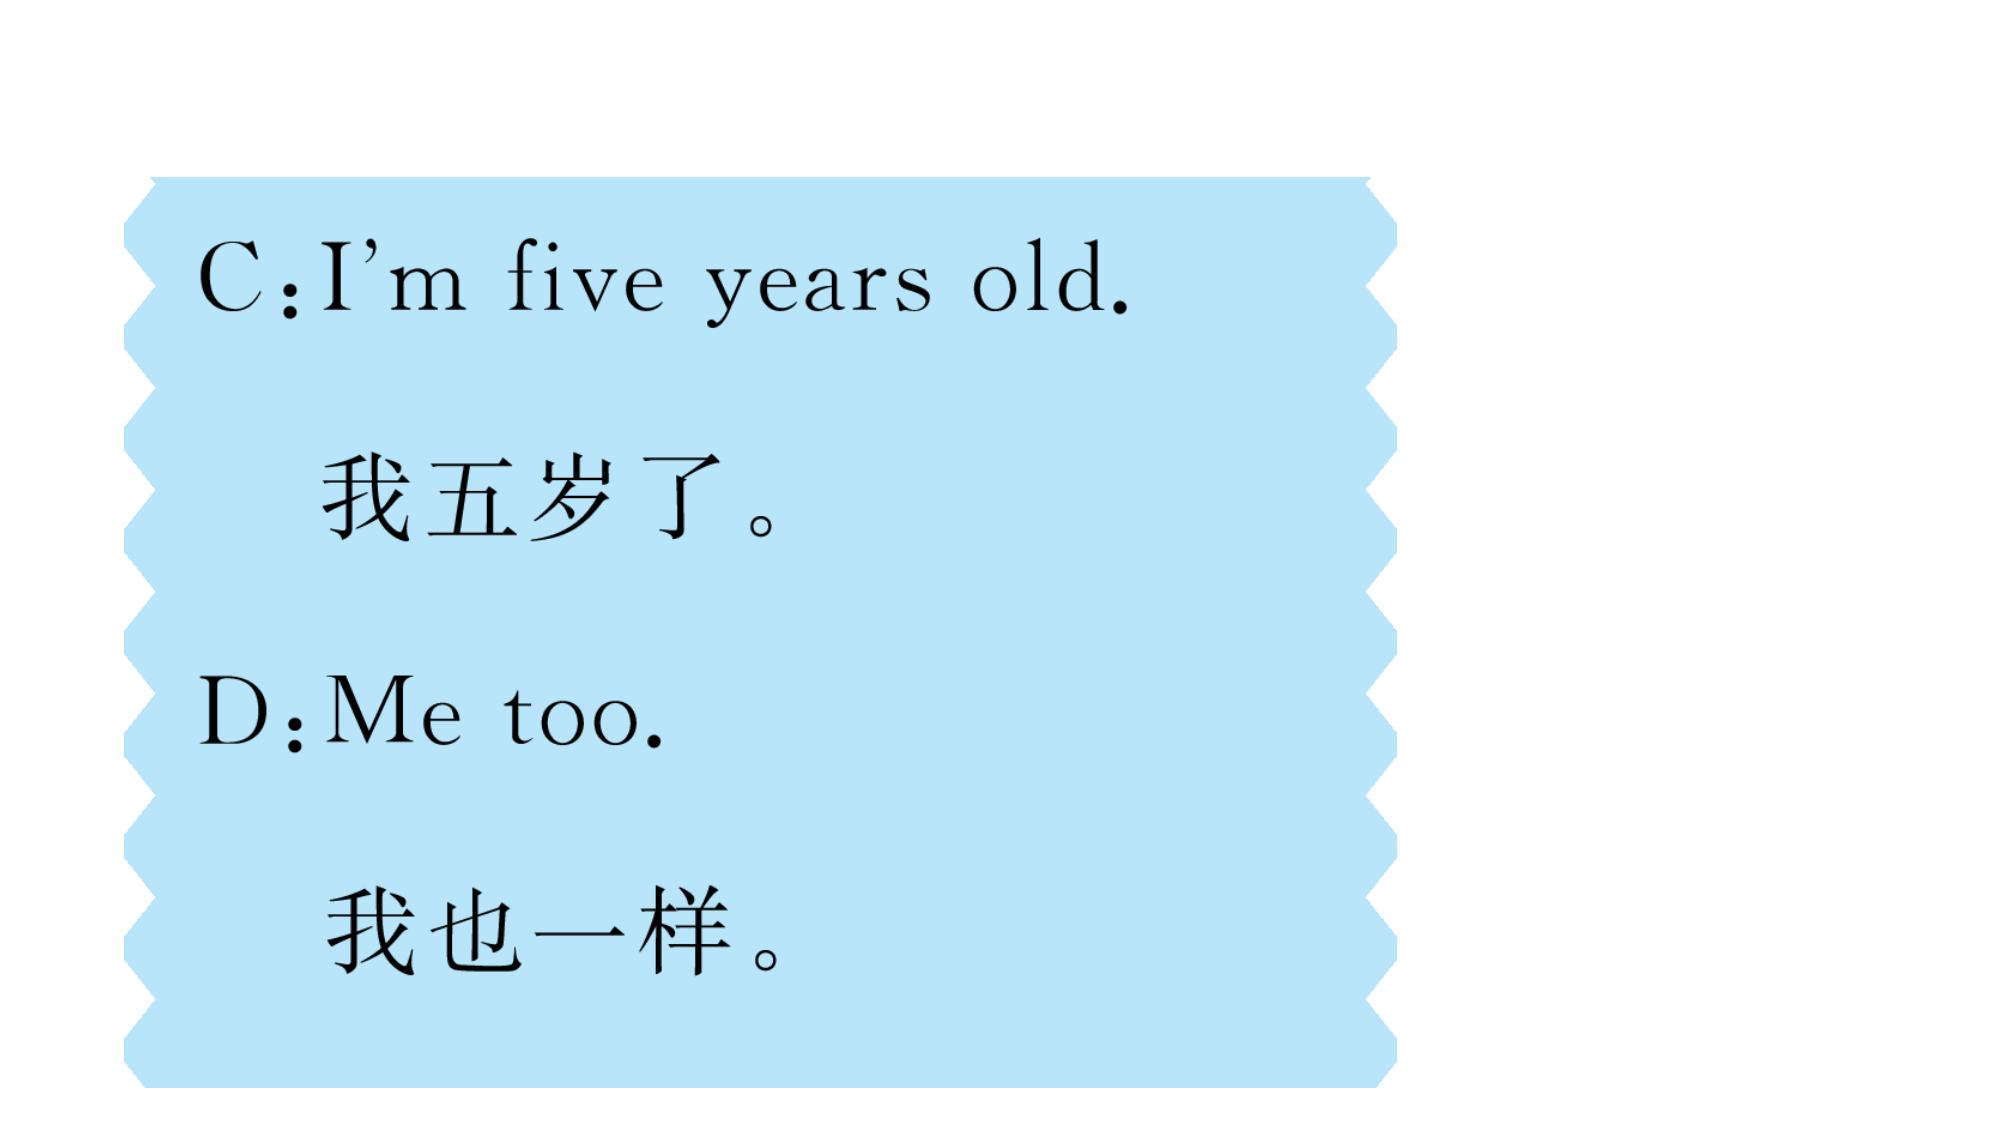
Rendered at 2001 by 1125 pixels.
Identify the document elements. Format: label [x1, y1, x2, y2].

picture [118, 177, 1432, 1088]
